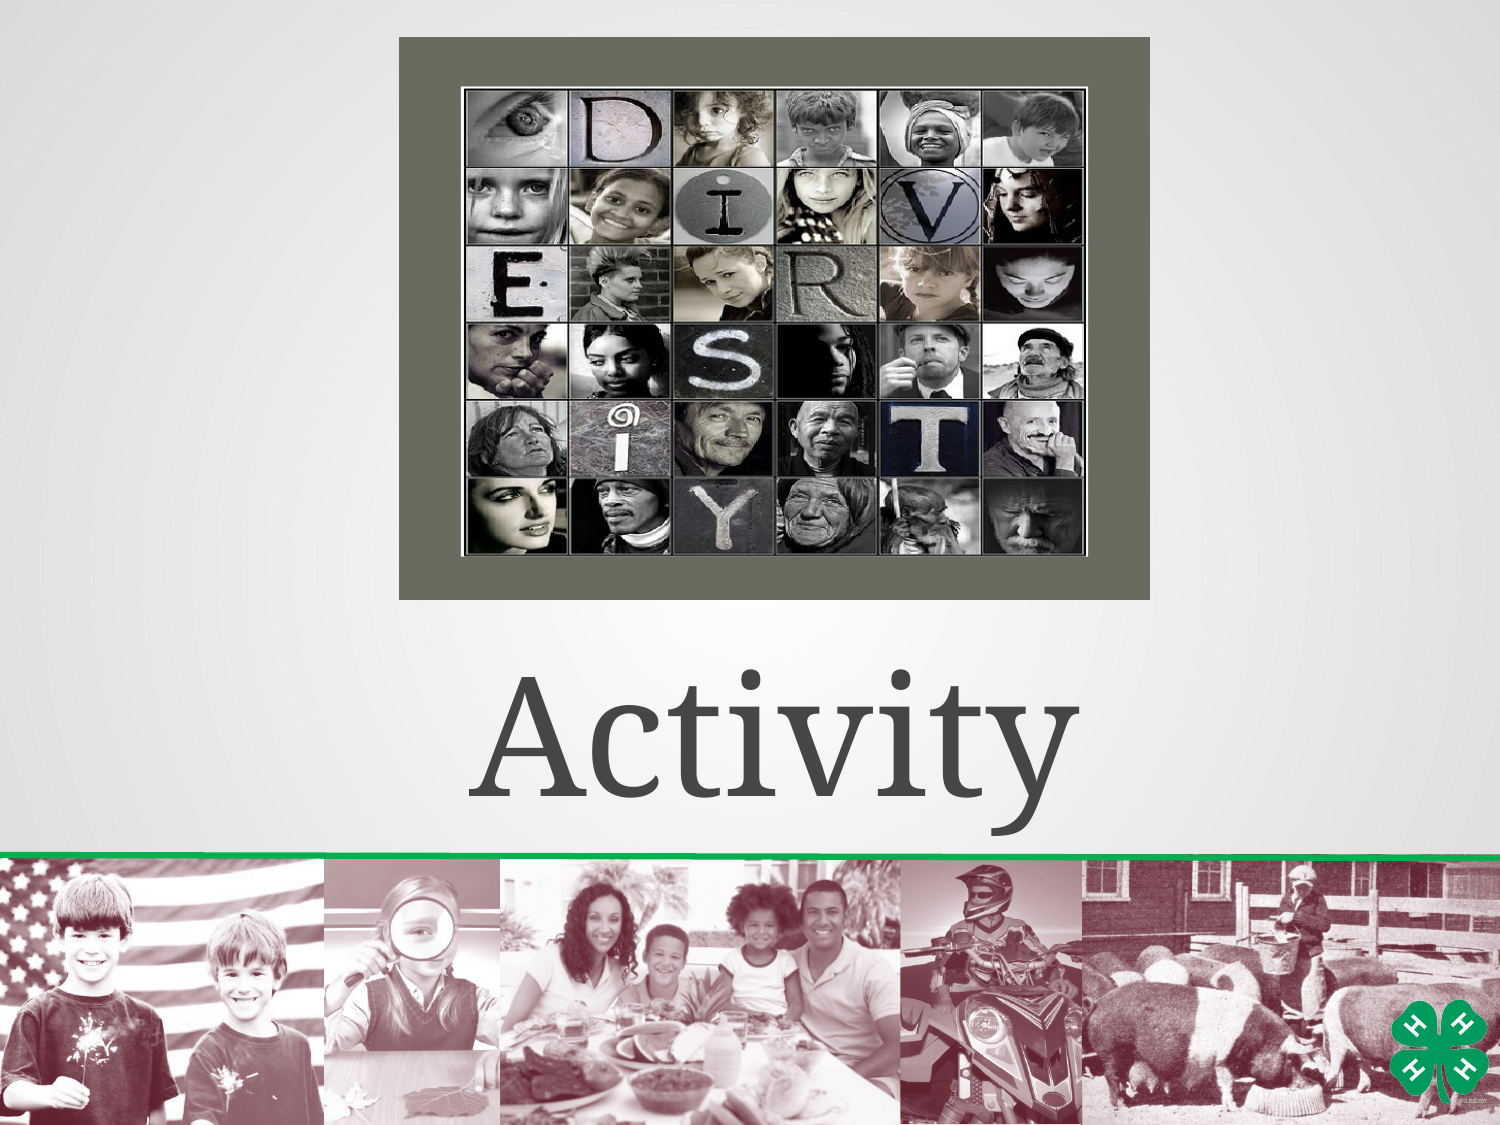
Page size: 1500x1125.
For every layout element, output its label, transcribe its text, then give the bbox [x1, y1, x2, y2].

title Activity [137, 637, 1413, 838]
picture [399, 37, 1151, 601]
picture [1385, 996, 1493, 1113]
